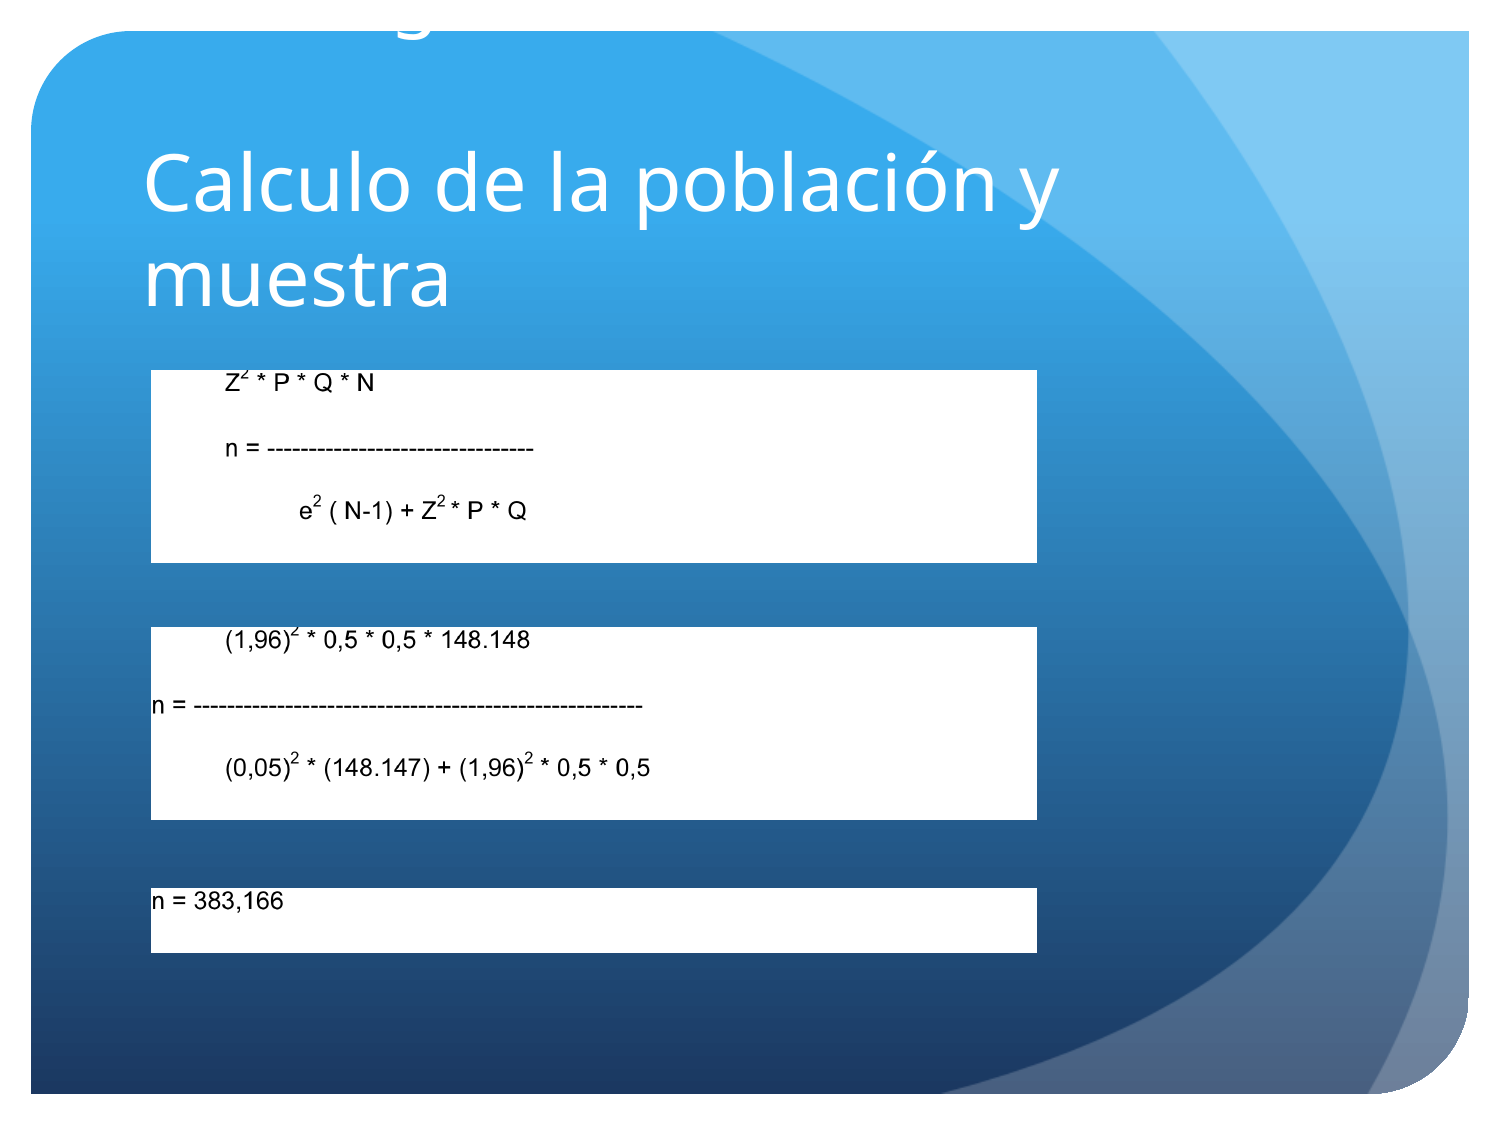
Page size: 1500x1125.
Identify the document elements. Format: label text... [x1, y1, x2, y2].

picture [24, 30, 1473, 1094]
title Investigación de Mercado Calculo de la población y muestra [127, 62, 1372, 331]
